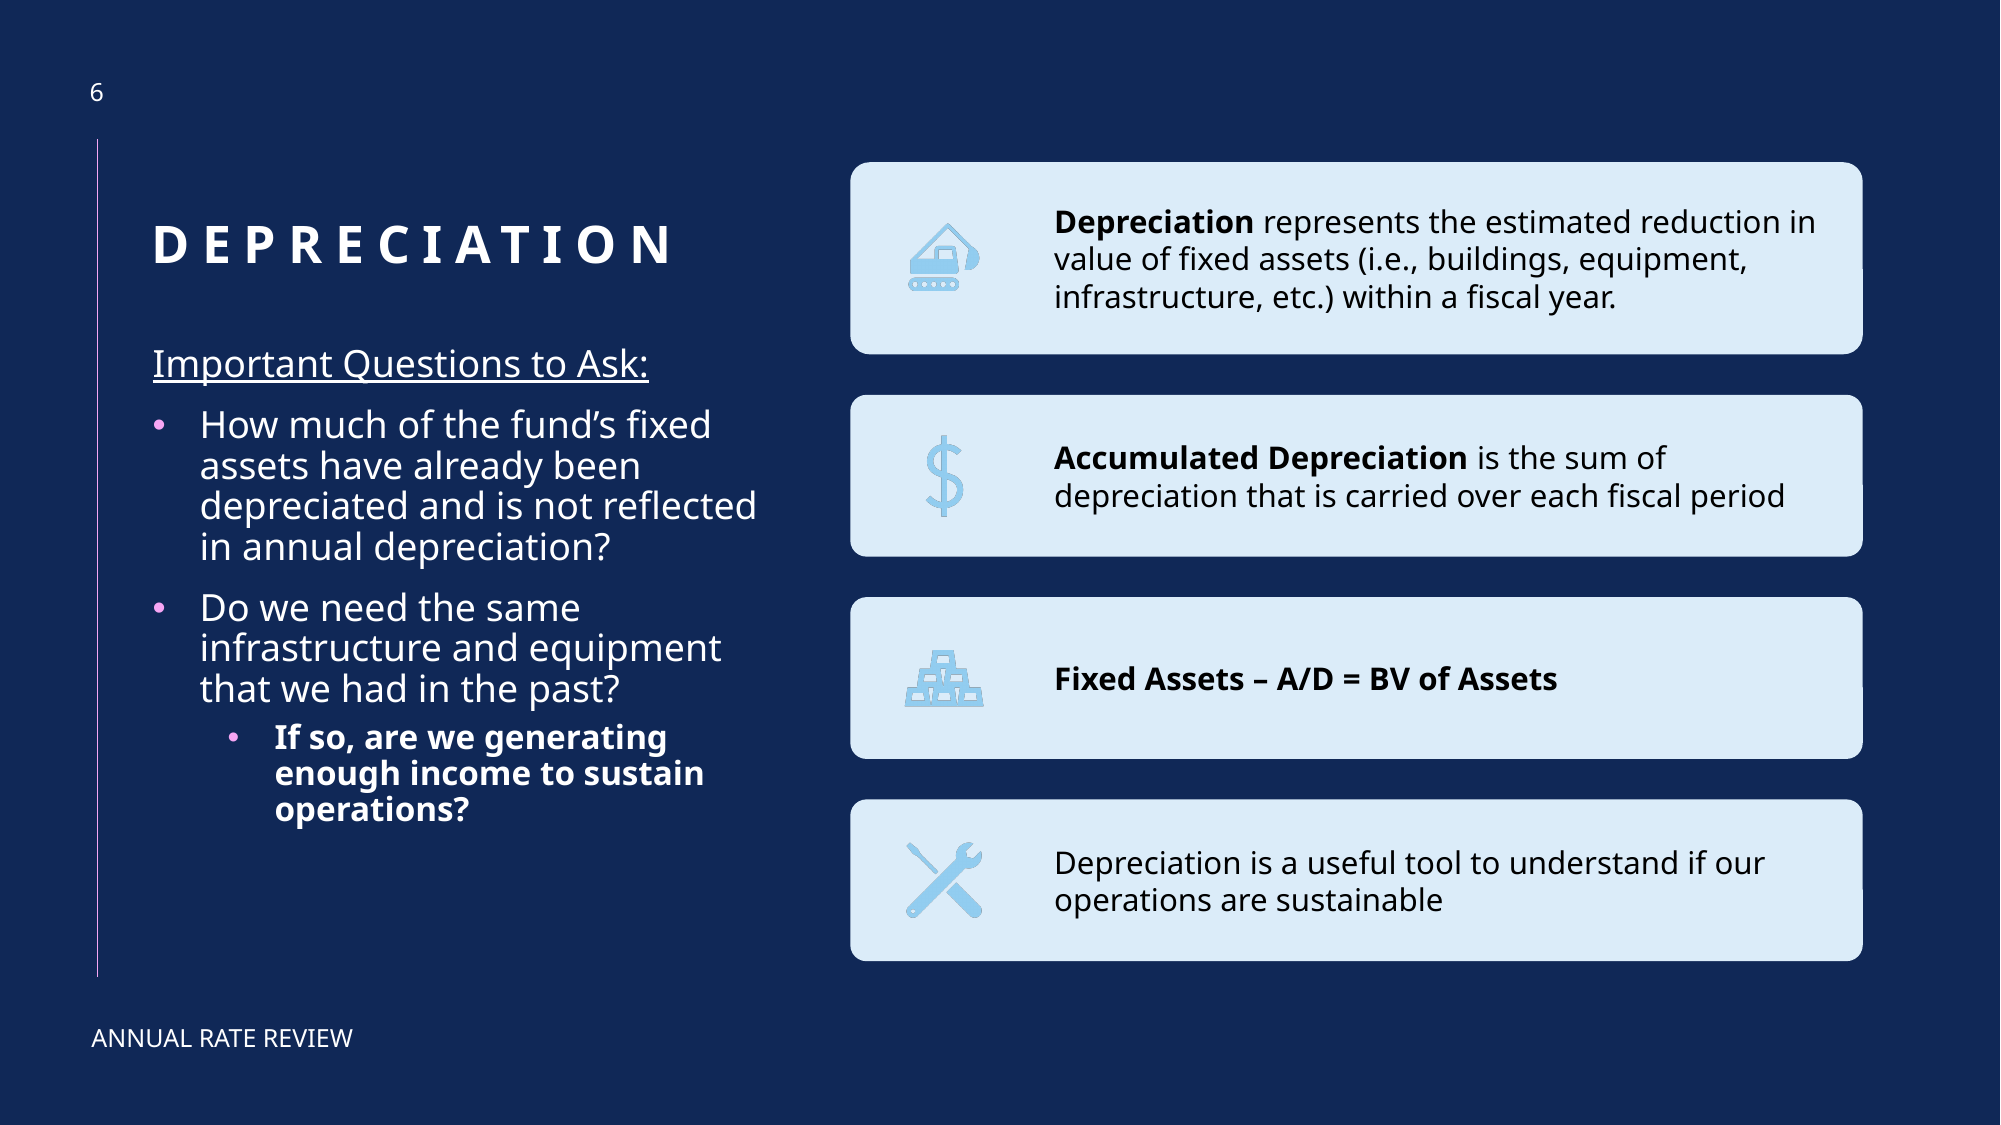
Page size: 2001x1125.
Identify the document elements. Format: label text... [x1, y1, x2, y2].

title Depreciation [136, 178, 782, 283]
slide_number 6 [53, 67, 140, 119]
footer ANNUAL RATE REVIEW [76, 1015, 459, 1061]
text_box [850, 161, 1863, 962]
list Important Questions to Ask: How much of the fund’s fixed assets have already been depreciated and is not reflected in annual depreciation? Do we need the same infrastructure and equipment that we had in the past? If so, are we generating enough income to sustain operations? [137, 337, 783, 963]
